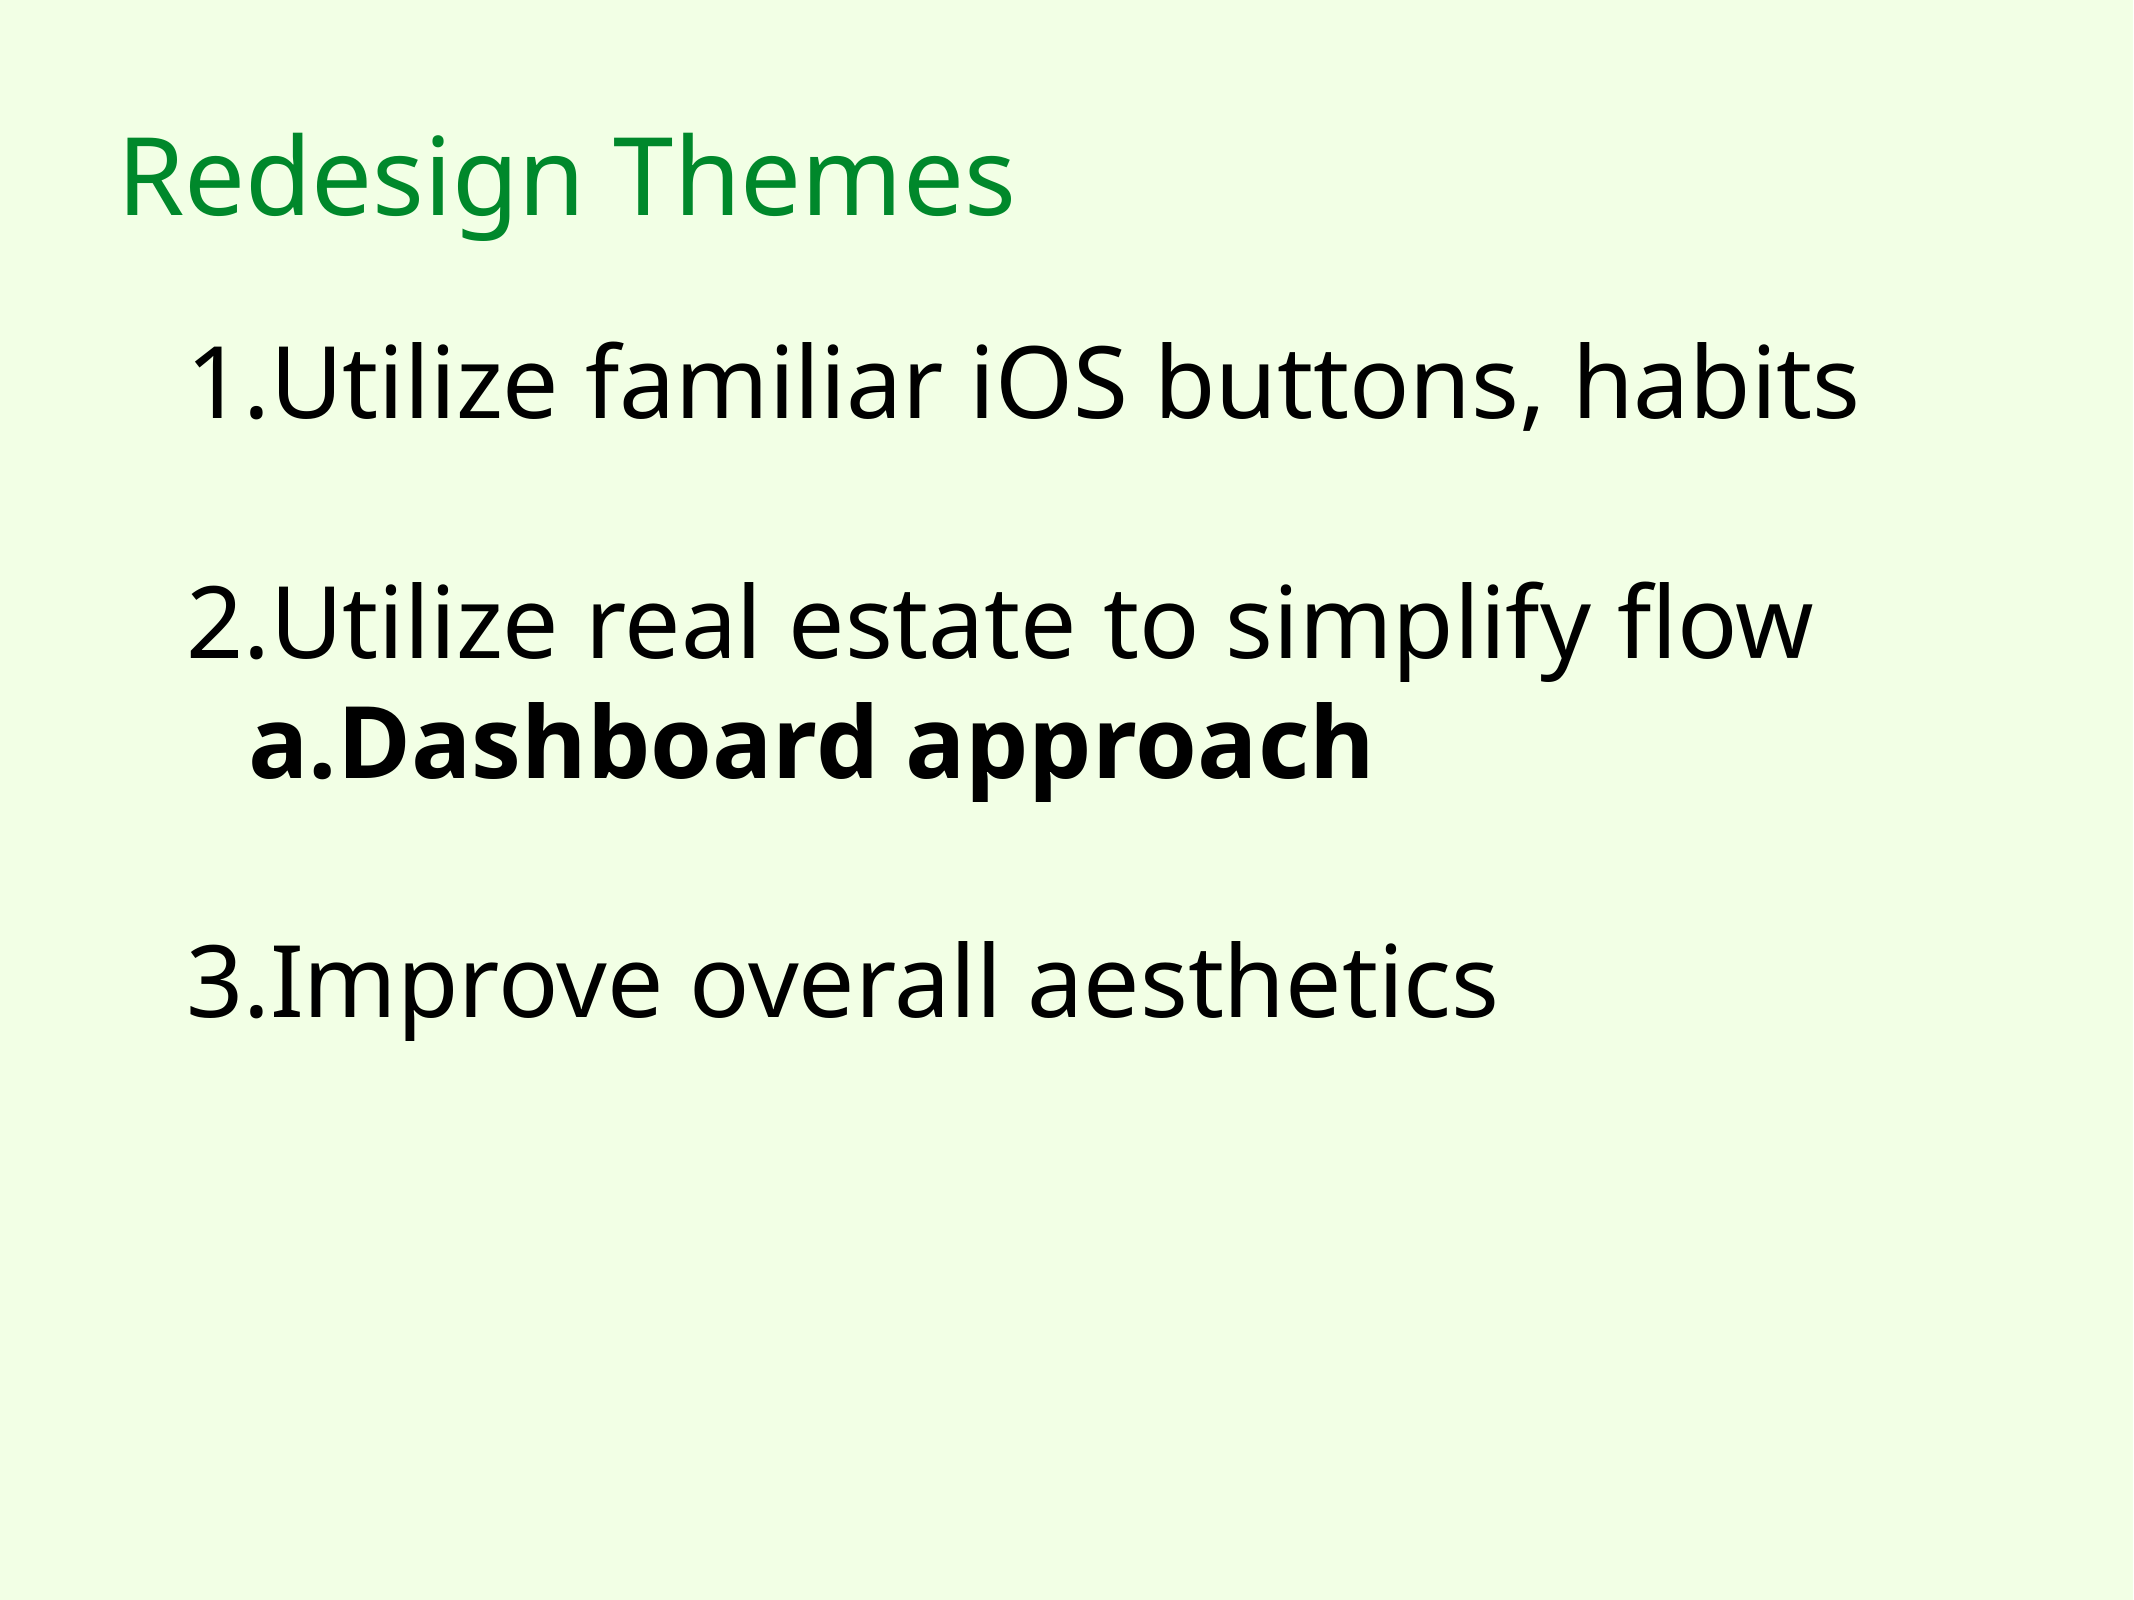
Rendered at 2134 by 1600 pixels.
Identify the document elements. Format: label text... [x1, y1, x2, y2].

text_box Utilize familiar iOS buttons, habits Utilize real estate to simplify flow Dashboard approach Improve overall aesthetics [171, 303, 1945, 1421]
text_box Redesign Themes [108, 98, 2084, 245]
